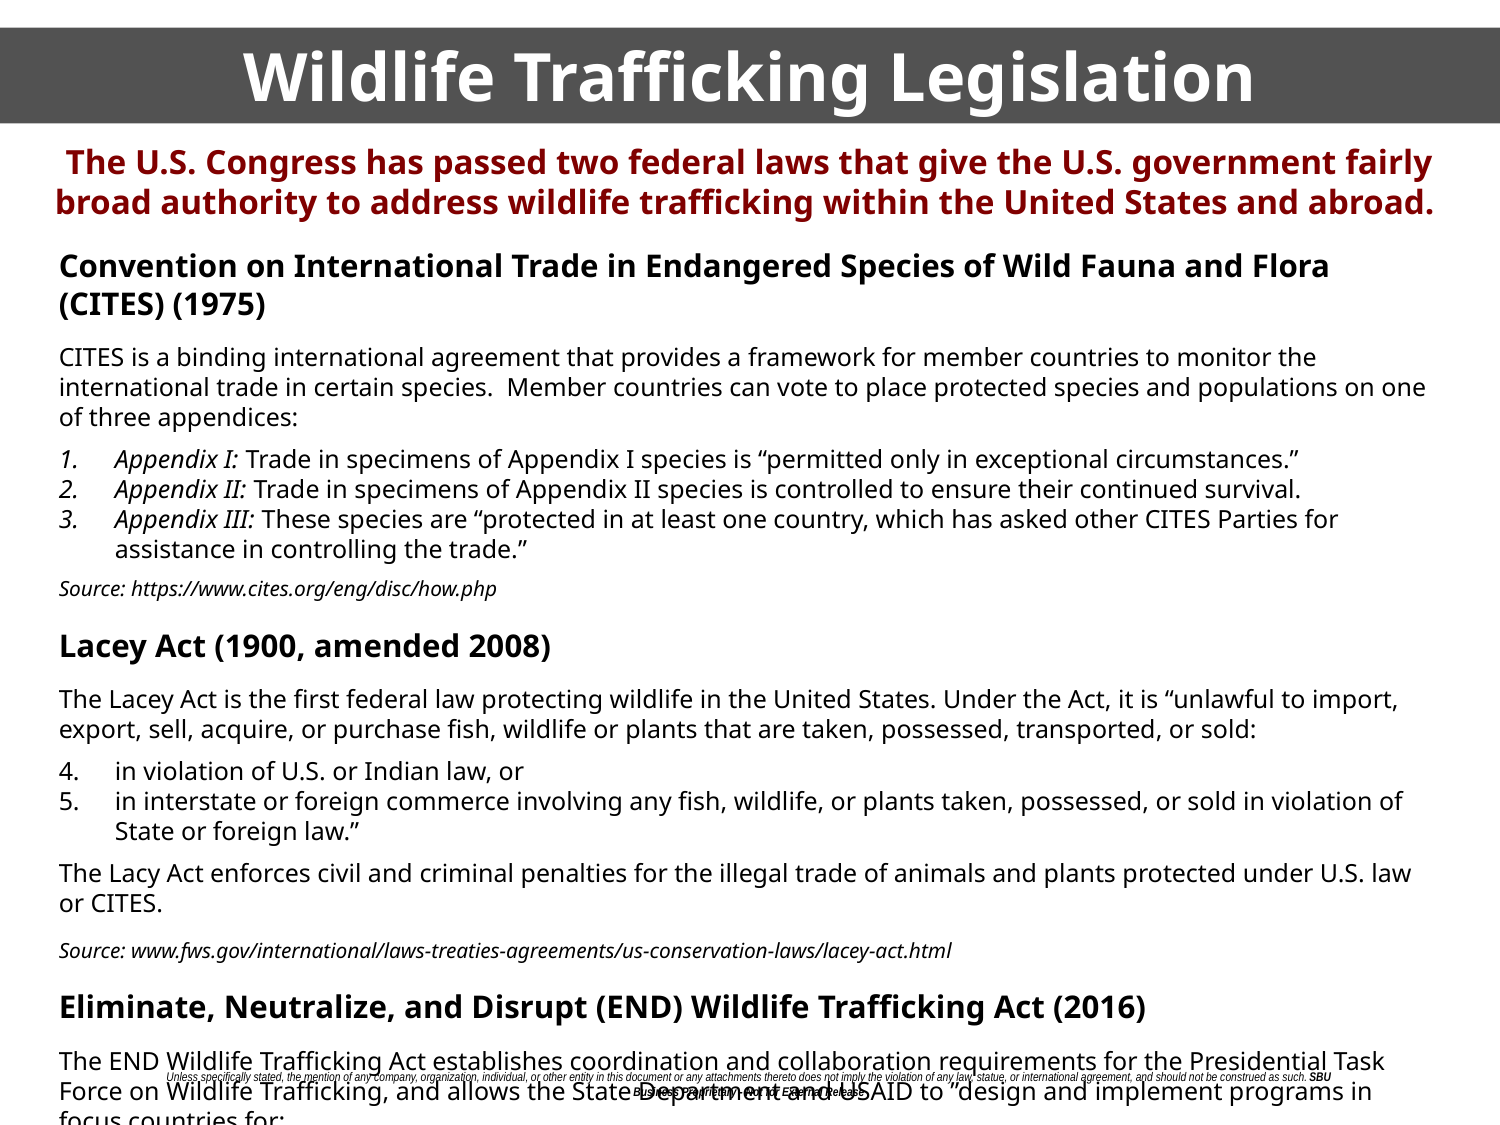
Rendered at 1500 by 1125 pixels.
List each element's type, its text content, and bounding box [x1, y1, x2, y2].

text_box Wildlife Trafficking Legislation [0, 27, 1500, 124]
text_box Convention on International Trade in Endangered Species of Wild Fauna and Flora (CITES) (1975) CITES is a binding international agreement that provides a framework for member countries to monitor the international trade in certain species. Member countries can vote to place protected species and populations on one of three appendices: Appendix I: Trade in specimens of Appendix I species is “permitted only in exceptional circumstances.” Appendix II: Trade in specimens of Appendix II species is controlled to ensure their continued survival. Appendix III: These species are “protected in at least one country, which has asked other CITES Parties for assistance in controlling the trade.” Source: https://www.cites.org/eng/disc/how.php Lacey Act (1900, amended 2008) The Lacey Act is the first federal law protecting wildlife in the United States. Under the Act, it is “unlawful to import, export, sell, acquire, or purchase fish, wildlife or plants that are taken, possessed, transported, or sold: in violation of U.S. or Indian law, or in interstate or foreign commerce involving any fish, wildlife, or plants taken, possessed, or sold in violation of State or foreign law.” The Lacy Act enforces civil and criminal penalties for the illegal trade of animals and plants protected under U.S. law or CITES. Source: www.fws.gov/international/laws-treaties-agreements/us-conservation-laws/lacey-act.html Eliminate, Neutralize, and Disrupt (END) Wildlife Trafficking Act (2016) The END Wildlife Trafficking Act establishes coordination and collaboration requirements for the Presidential Task Force on Wildlife Trafficking, and allows the State Department and USAID to ”design and implement programs in focus countries for: increasing the capacity of wildlife law enforcement and customs and border security officers in the countries; or combatting the transnational trade in illegal wildlife.” Source: www.congress.gov/bill/114th-congress/house-bill/2494 [44, 239, 1456, 1125]
text_box The U.S. Congress has passed two federal laws that give the U.S. government fairly broad authority to address wildlife trafficking within the United States and abroad. [0, 134, 1500, 229]
